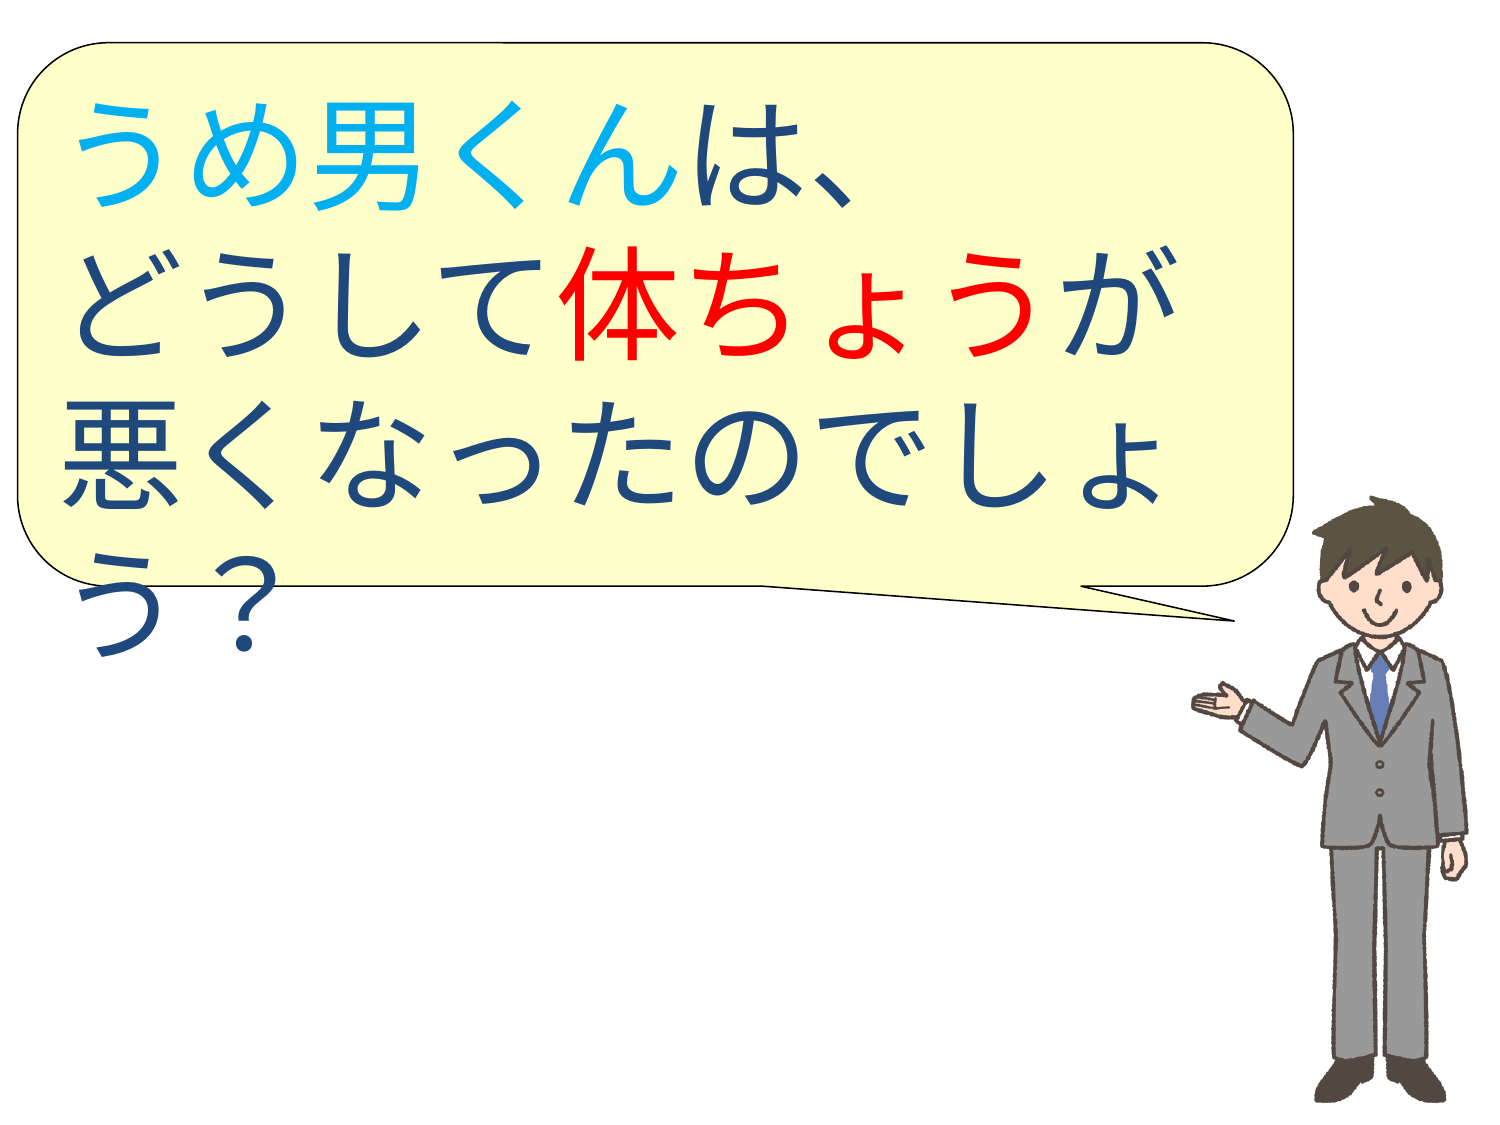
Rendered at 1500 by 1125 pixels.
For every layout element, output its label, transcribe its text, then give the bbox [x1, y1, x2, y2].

picture [1182, 475, 1483, 1111]
text_box うめ男くんは、 どうして体ちょうが 悪くなったのでしょう？ [17, 42, 1294, 617]
